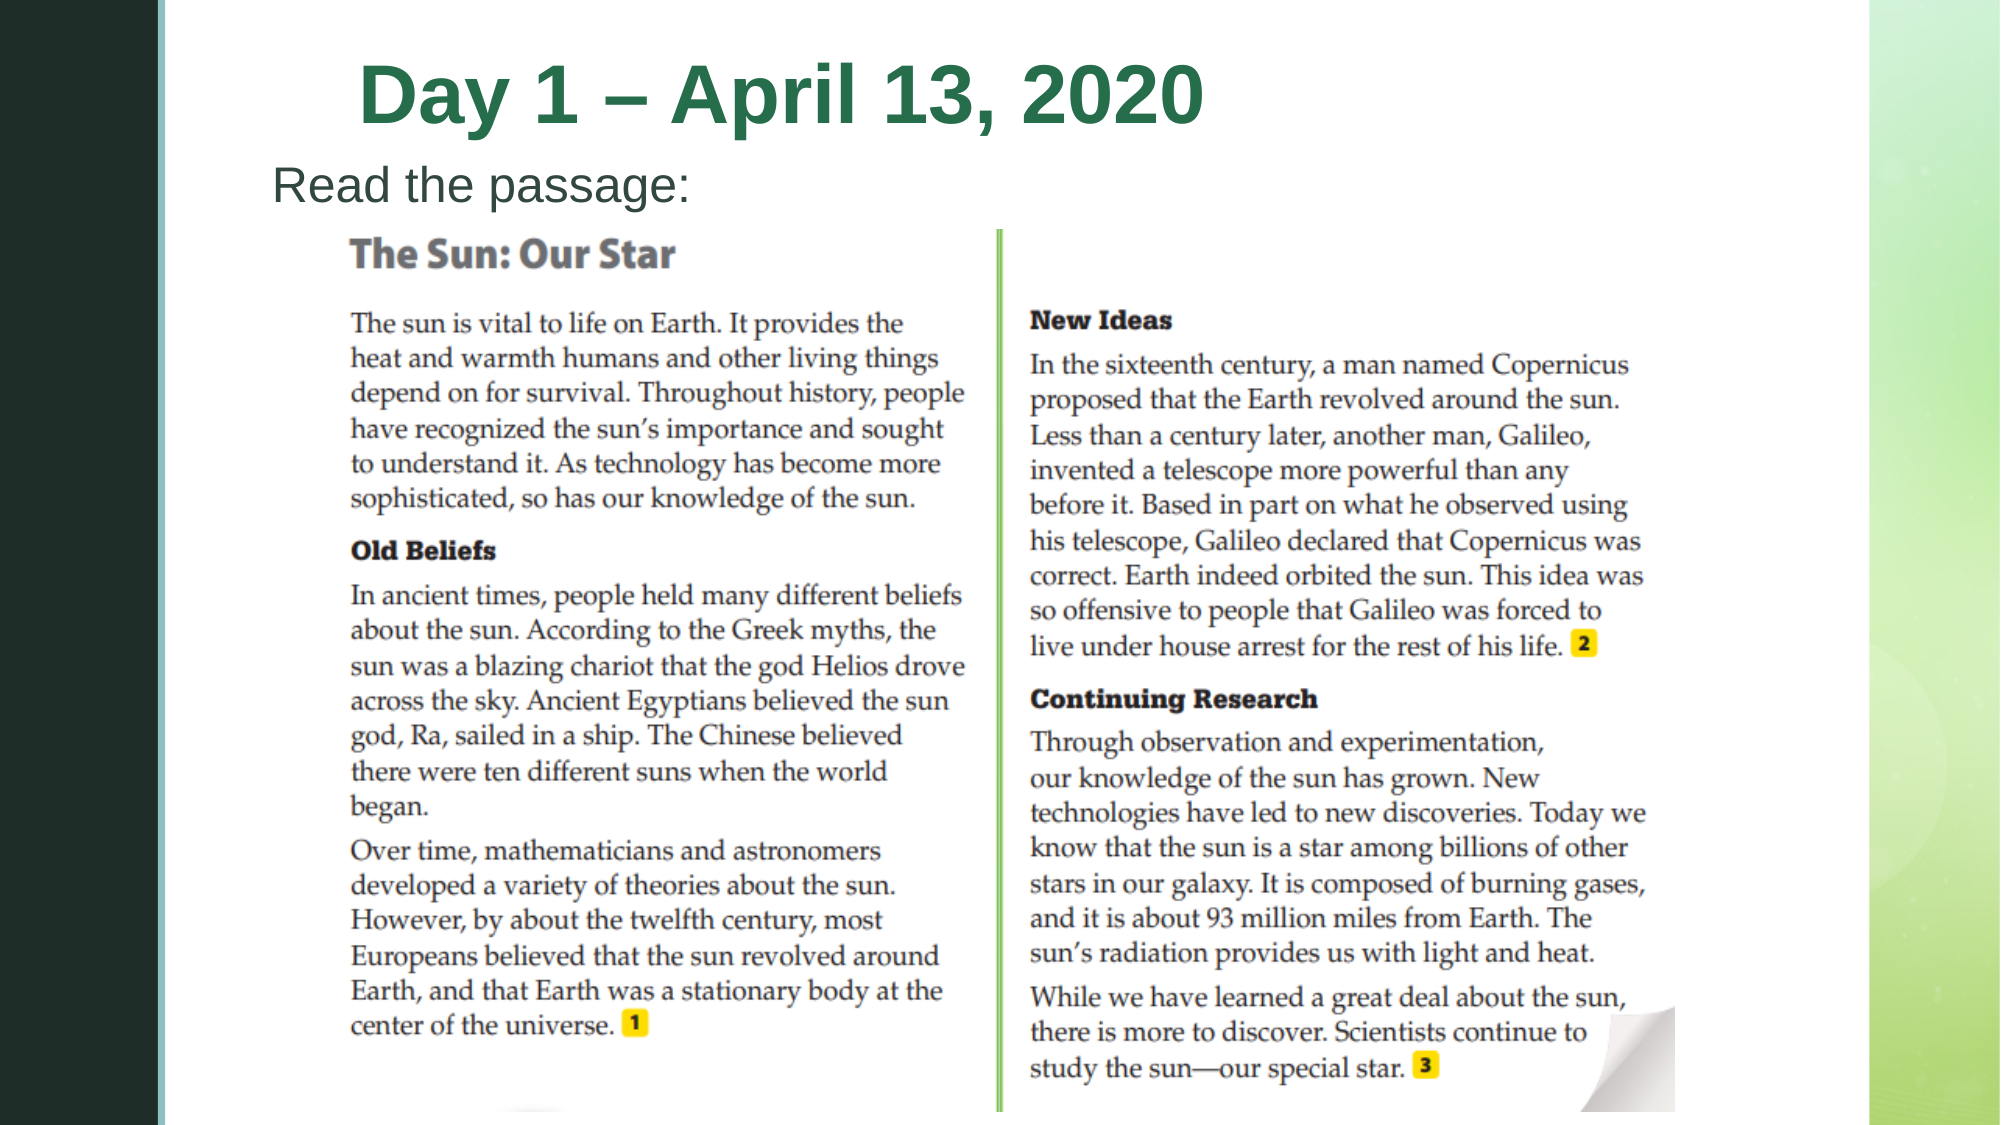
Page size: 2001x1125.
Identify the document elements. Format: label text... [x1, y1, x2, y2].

text_box [167, 0, 1871, 1125]
text_box [156, 0, 167, 1125]
text_box [0, 0, 156, 1125]
picture [324, 229, 1675, 1112]
title Read the passage: [256, 151, 1743, 217]
text_box Day 1 – April 13, 2020 [343, 32, 1708, 148]
text_box [1871, 0, 2000, 1125]
